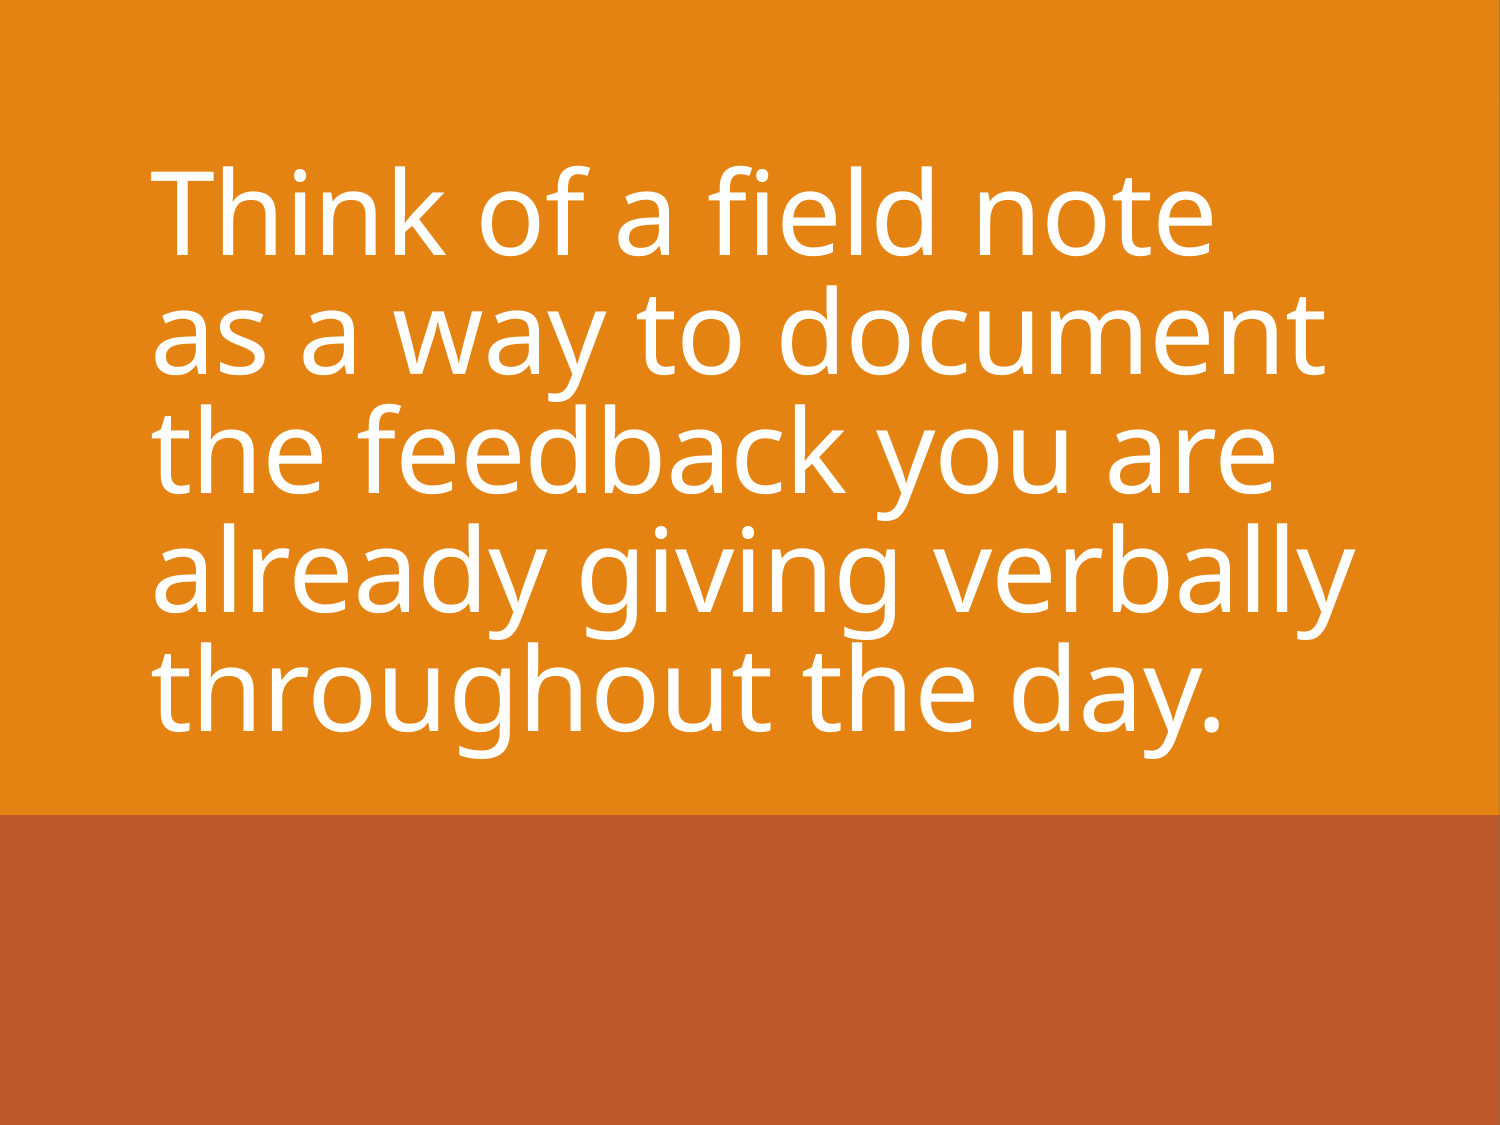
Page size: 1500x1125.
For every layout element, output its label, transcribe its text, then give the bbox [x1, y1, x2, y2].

text_box [0, 0, 1500, 816]
title Think of a field note as a way to document the feedback you are already giving verbally throughout the day. [135, 124, 1373, 763]
text_box [0, 816, 1500, 1125]
